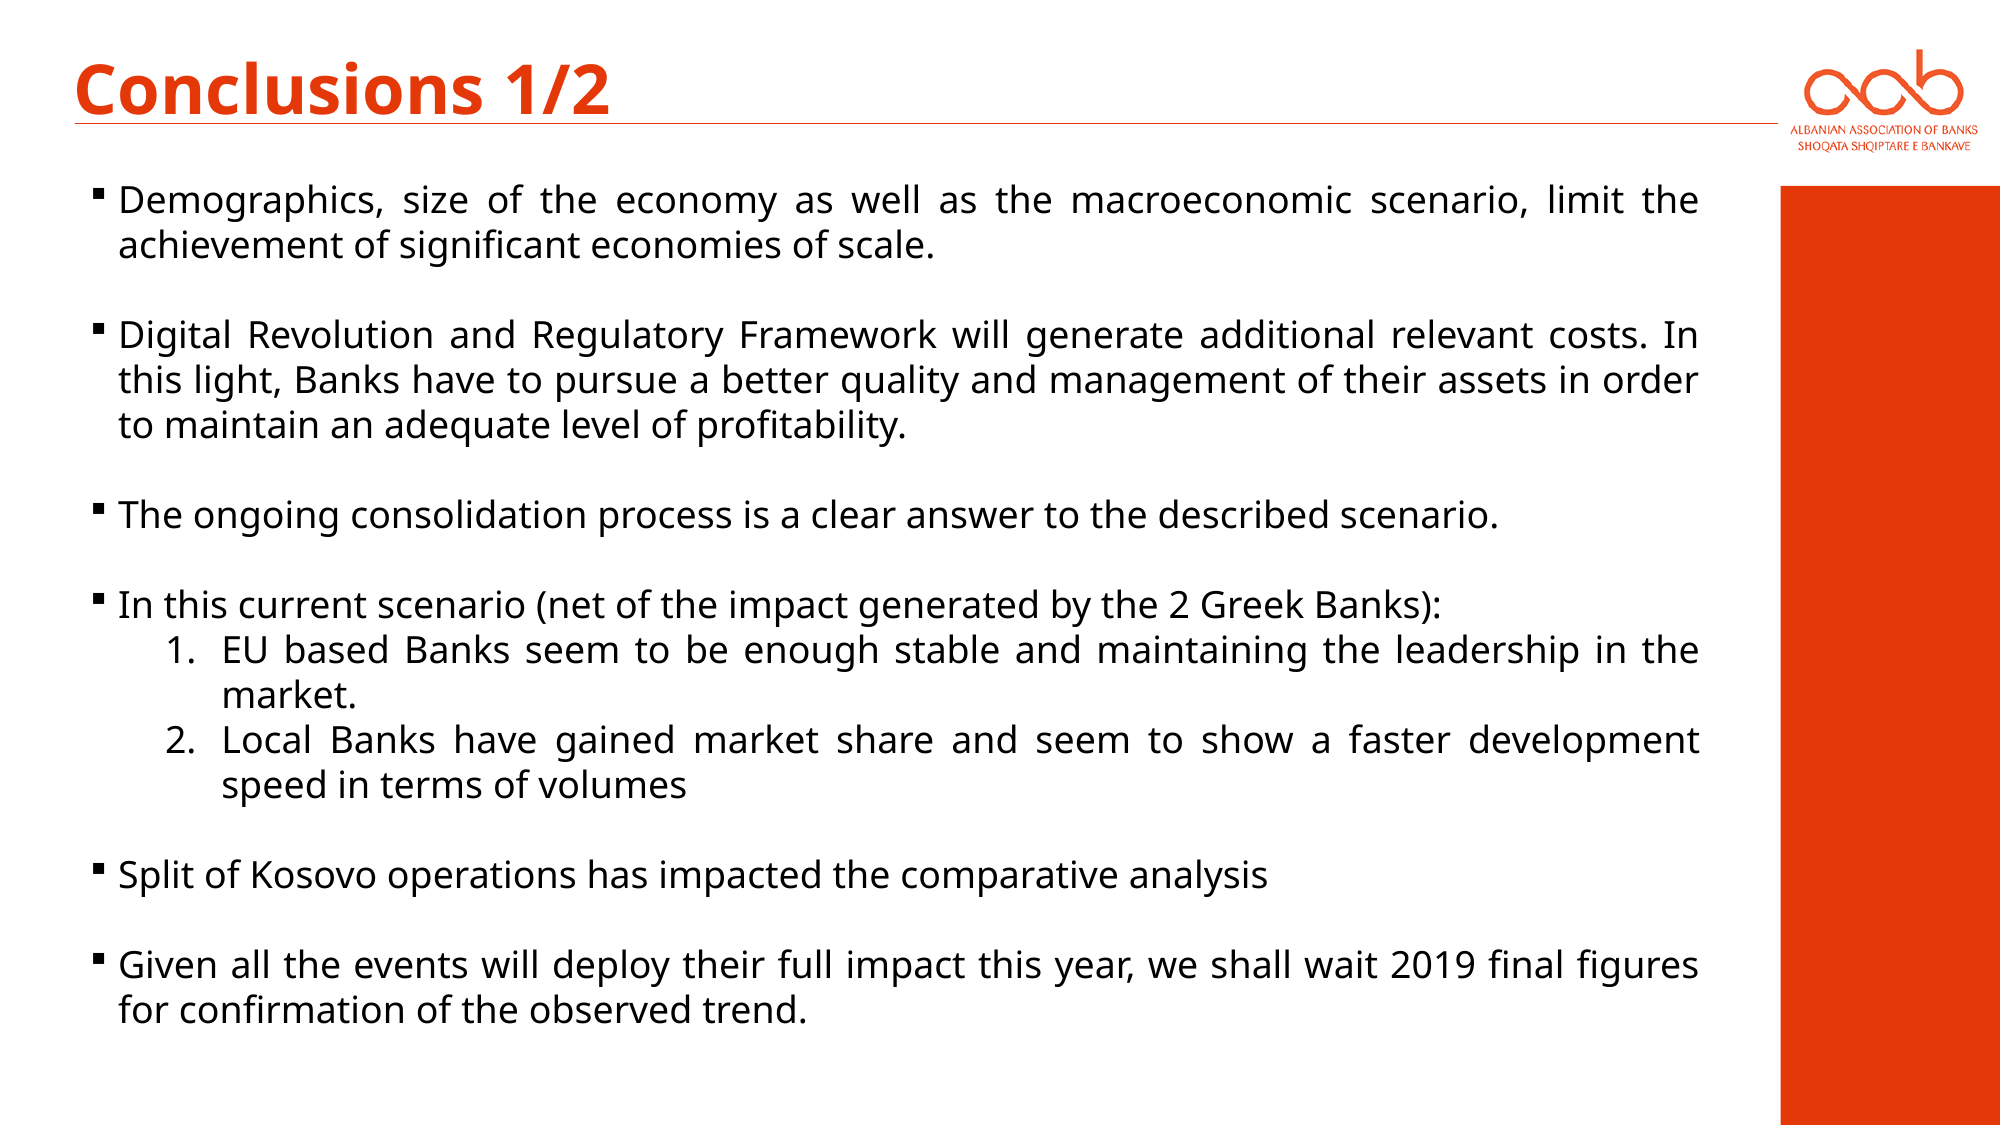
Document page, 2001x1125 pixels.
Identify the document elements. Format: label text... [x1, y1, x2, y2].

text_box Conclusions 1/2 [58, 47, 1629, 137]
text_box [1780, 43, 2000, 1125]
text_box Demographics, size of the economy as well as the macroeconomic scenario, limit the achievement of significant economies of scale. Digital Revolution and Regulatory Framework will generate additional relevant costs. In this light, Banks have to pursue a better quality and management of their assets in order to maintain an adequate level of profitability. The ongoing consolidation process is a clear answer to the described scenario. In this current scenario (net of the impact generated by the 2 Greek Banks): EU based Banks seem to be enough stable and maintaining the leadership in the market. Local Banks have gained market share and seem to show a faster development speed in terms of volumes Split of Kosovo operations has impacted the comparative analysis Given all the events will deploy their full impact this year, we shall wait 2019 final figures for confirmation of the observed trend. [75, 168, 1716, 1039]
